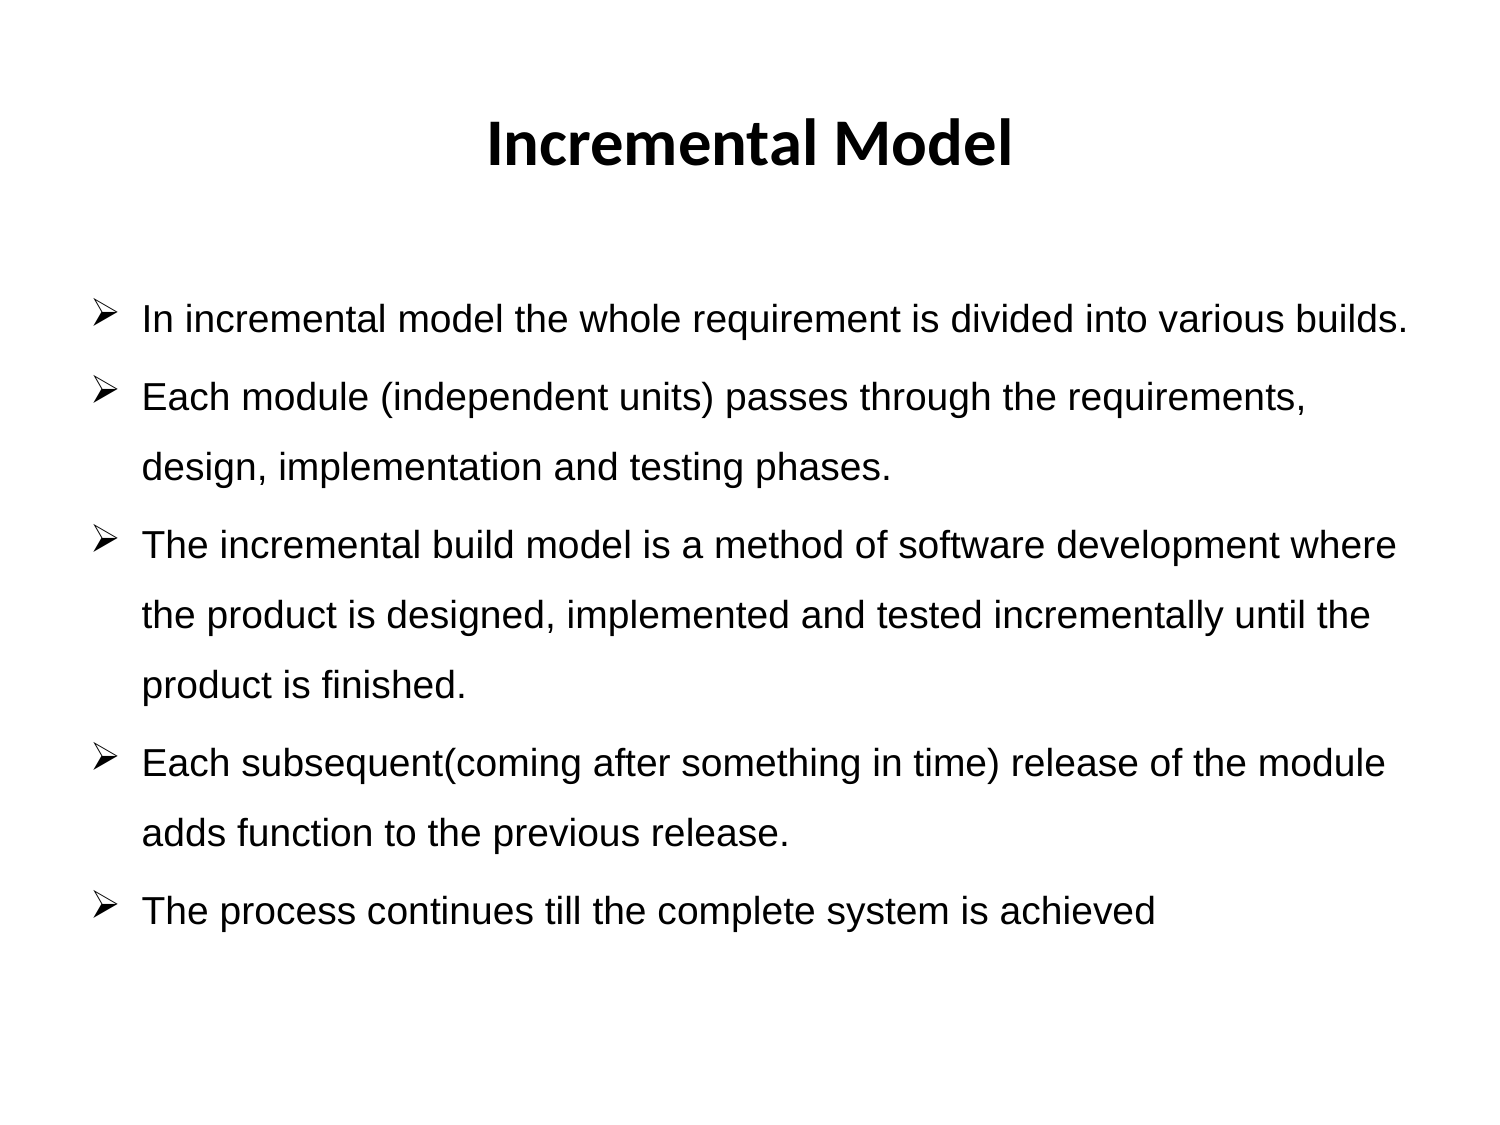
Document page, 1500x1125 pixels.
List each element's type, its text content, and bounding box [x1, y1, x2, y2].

list In incremental model the whole requirement is divided into various builds. Each module (independent units) passes through the requirements, design, implementation and testing phases. The incremental build model is a method of software development where the product is designed, implemented and tested incrementally until the product is finished. Each subsequent(coming after something in time) release of the module adds function to the previous release. The process continues till the complete system is achieved [75, 262, 1425, 1005]
title Incremental Model [75, 45, 1425, 233]
